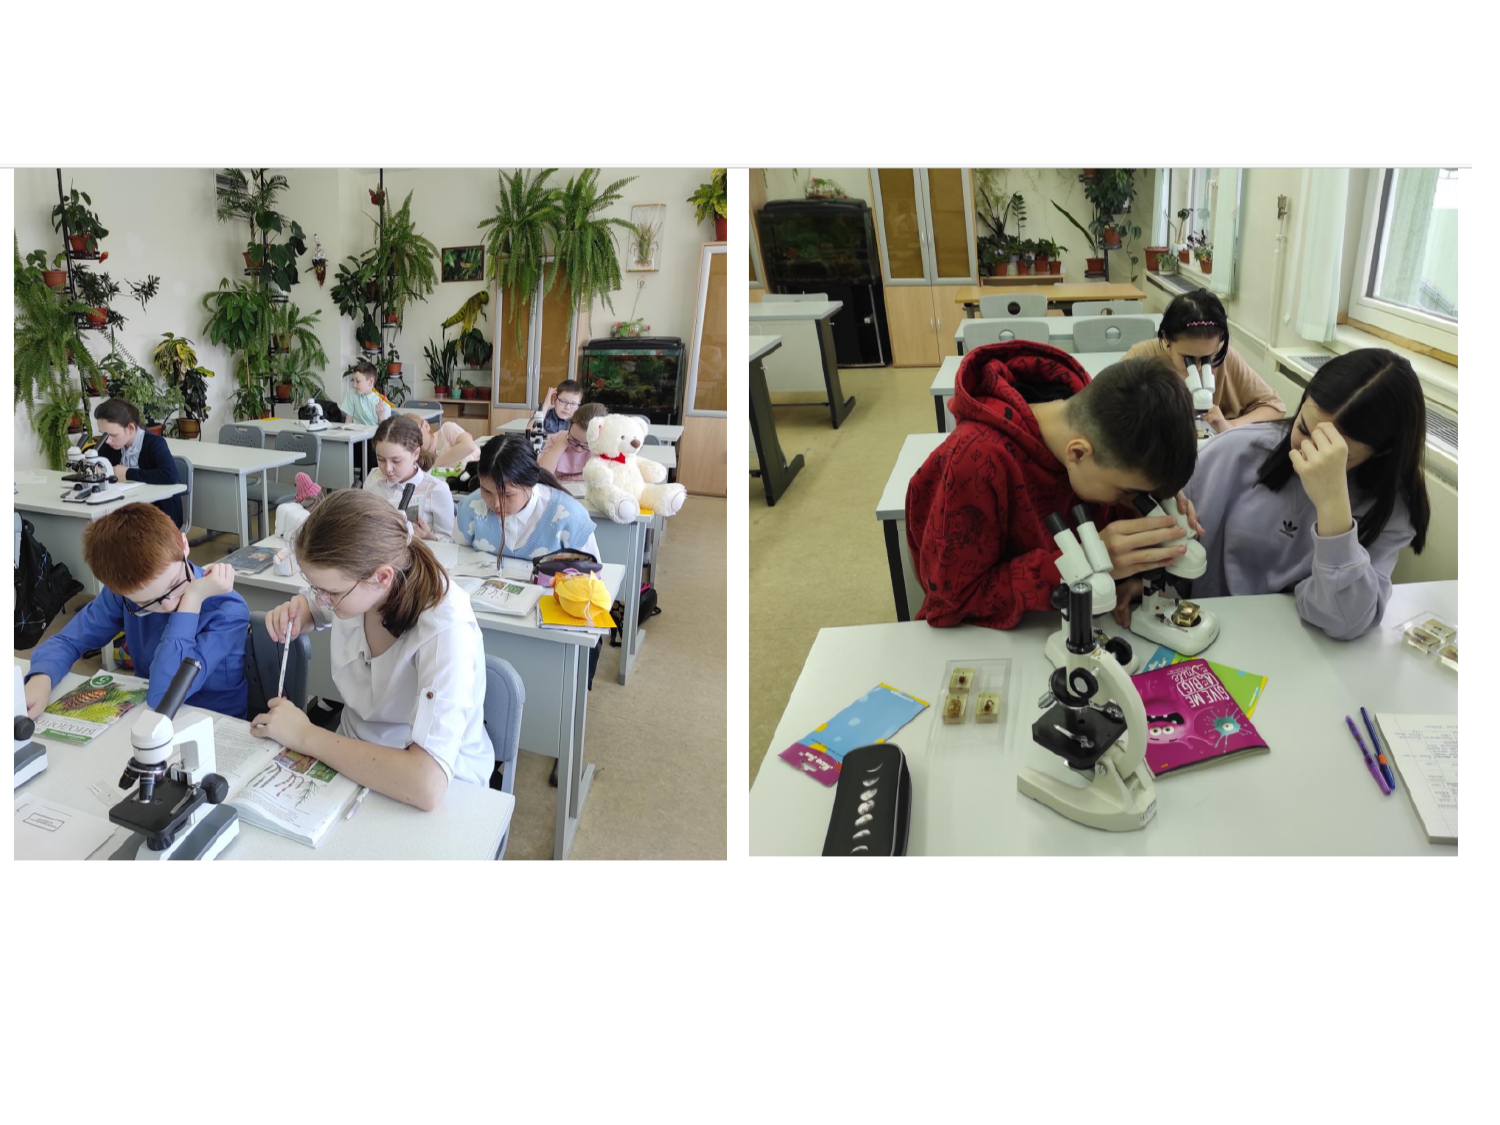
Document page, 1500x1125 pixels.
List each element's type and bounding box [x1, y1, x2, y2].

list [0, 163, 1472, 868]
